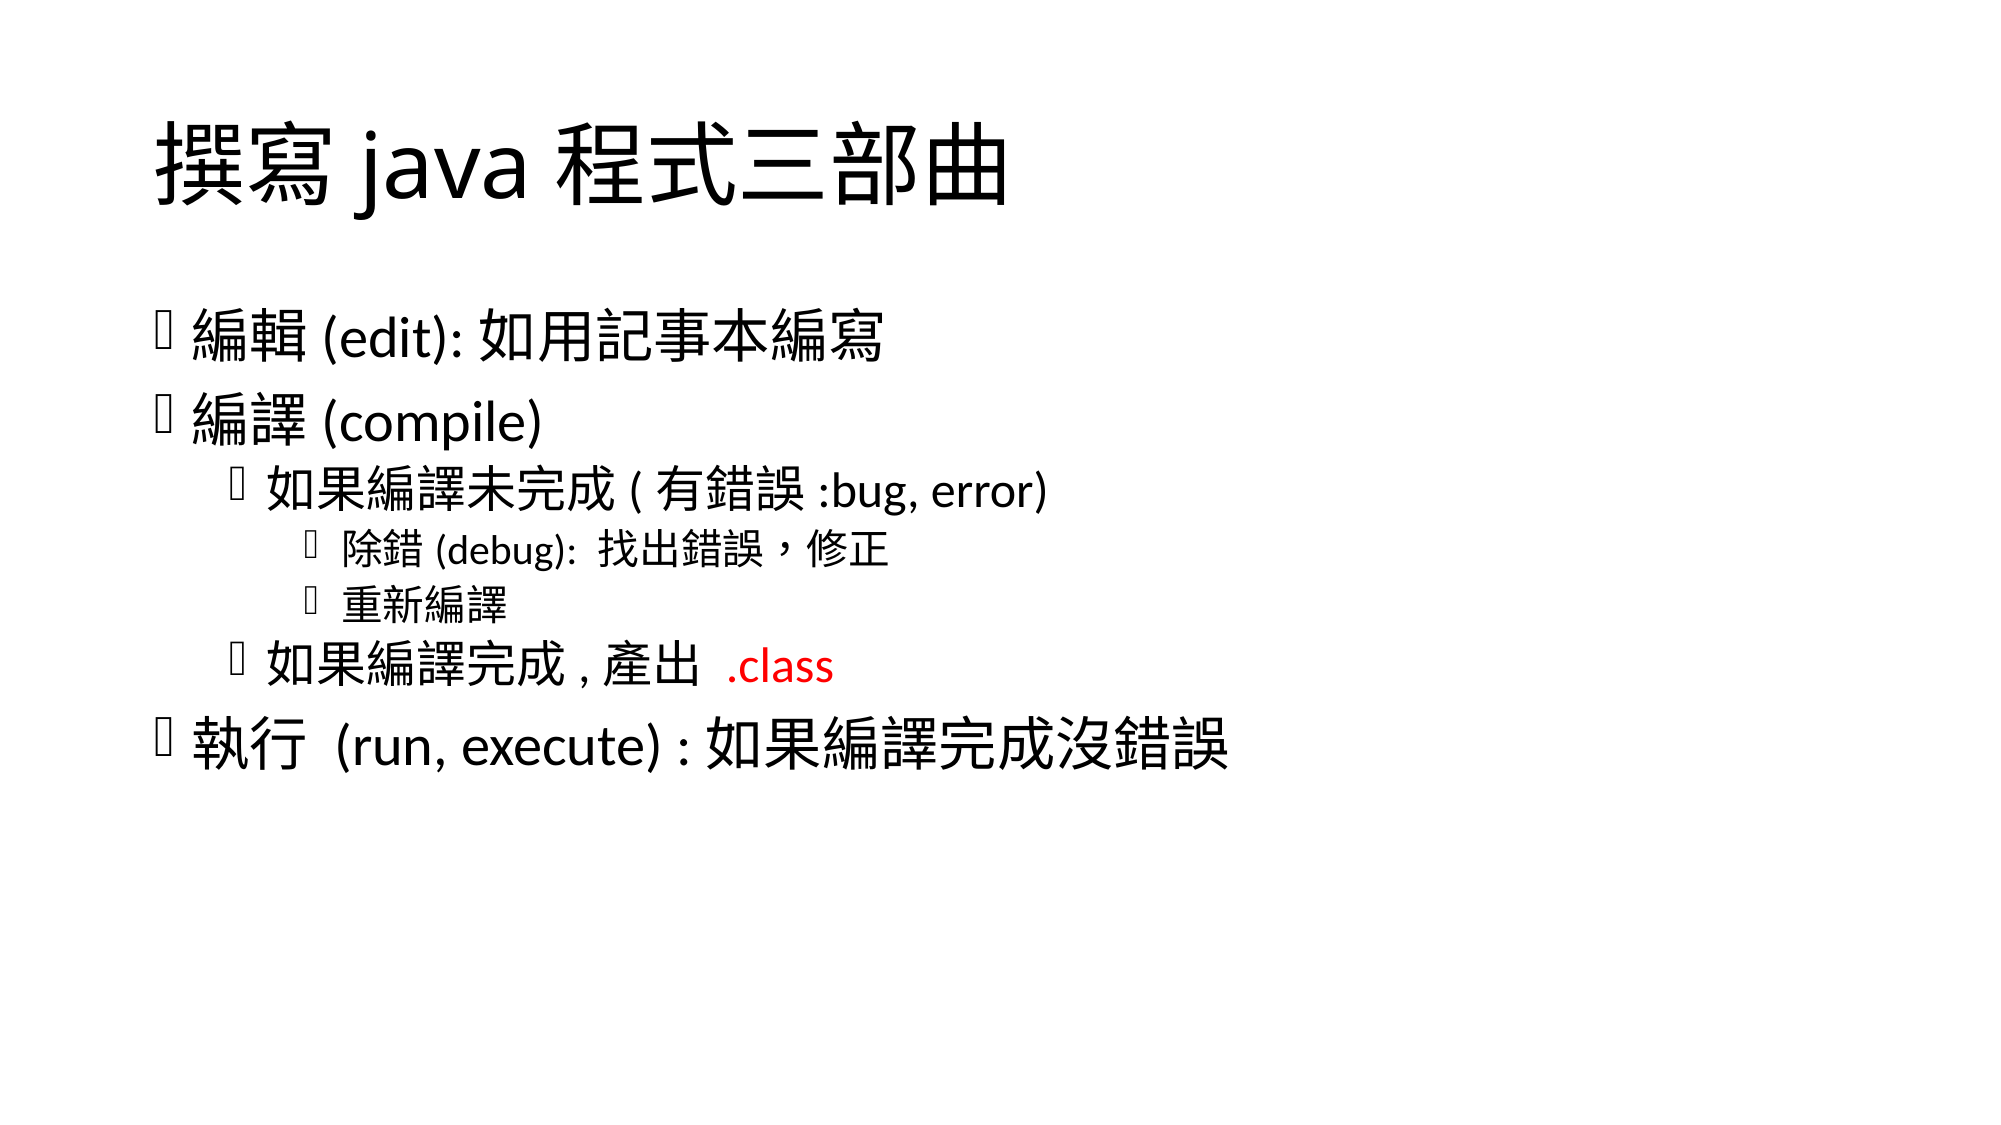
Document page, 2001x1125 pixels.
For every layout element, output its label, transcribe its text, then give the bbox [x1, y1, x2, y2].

list 編輯(edit):如用記事本編寫 編譯(compile) 如果編譯未完成(有錯誤:bug, error) 除錯(debug): 找出錯誤，修正 重新編譯 如果編譯完成,產出 .class 執行 (run, execute) :如果編譯完成沒錯誤 [138, 299, 1864, 1014]
title 撰寫java程式三部曲 [138, 60, 1864, 278]
